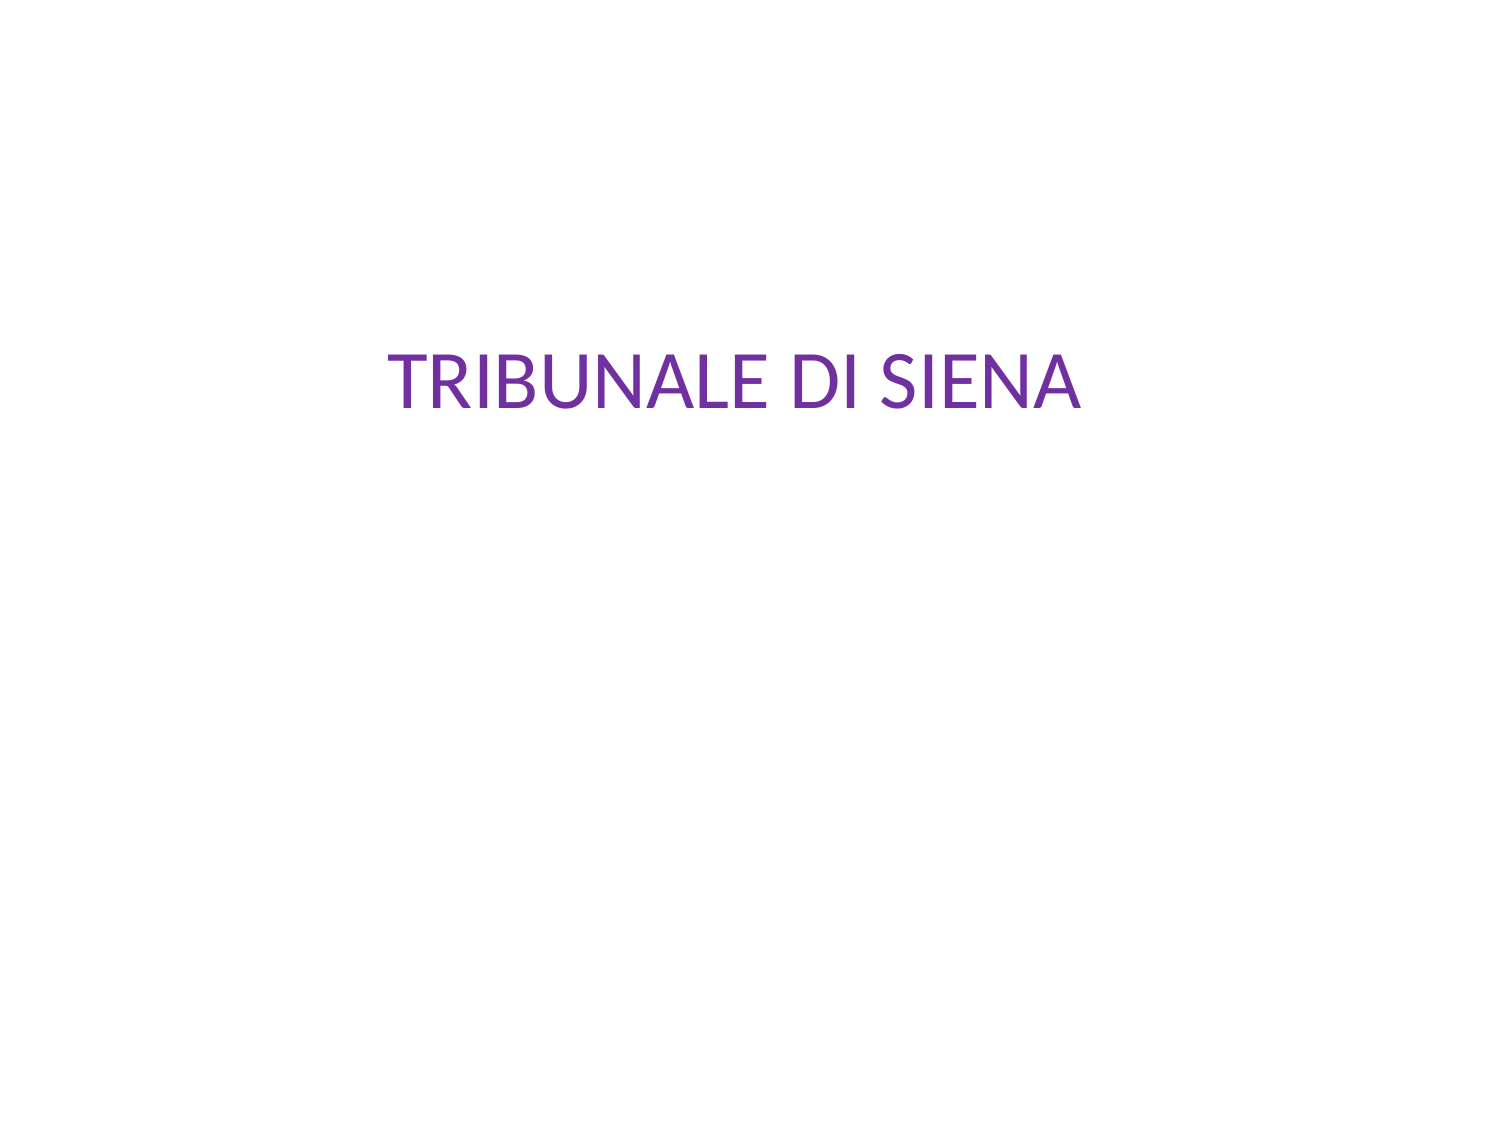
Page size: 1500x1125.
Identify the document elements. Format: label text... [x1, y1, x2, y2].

title TRIBUNALE DI SIENA [112, 160, 1376, 591]
